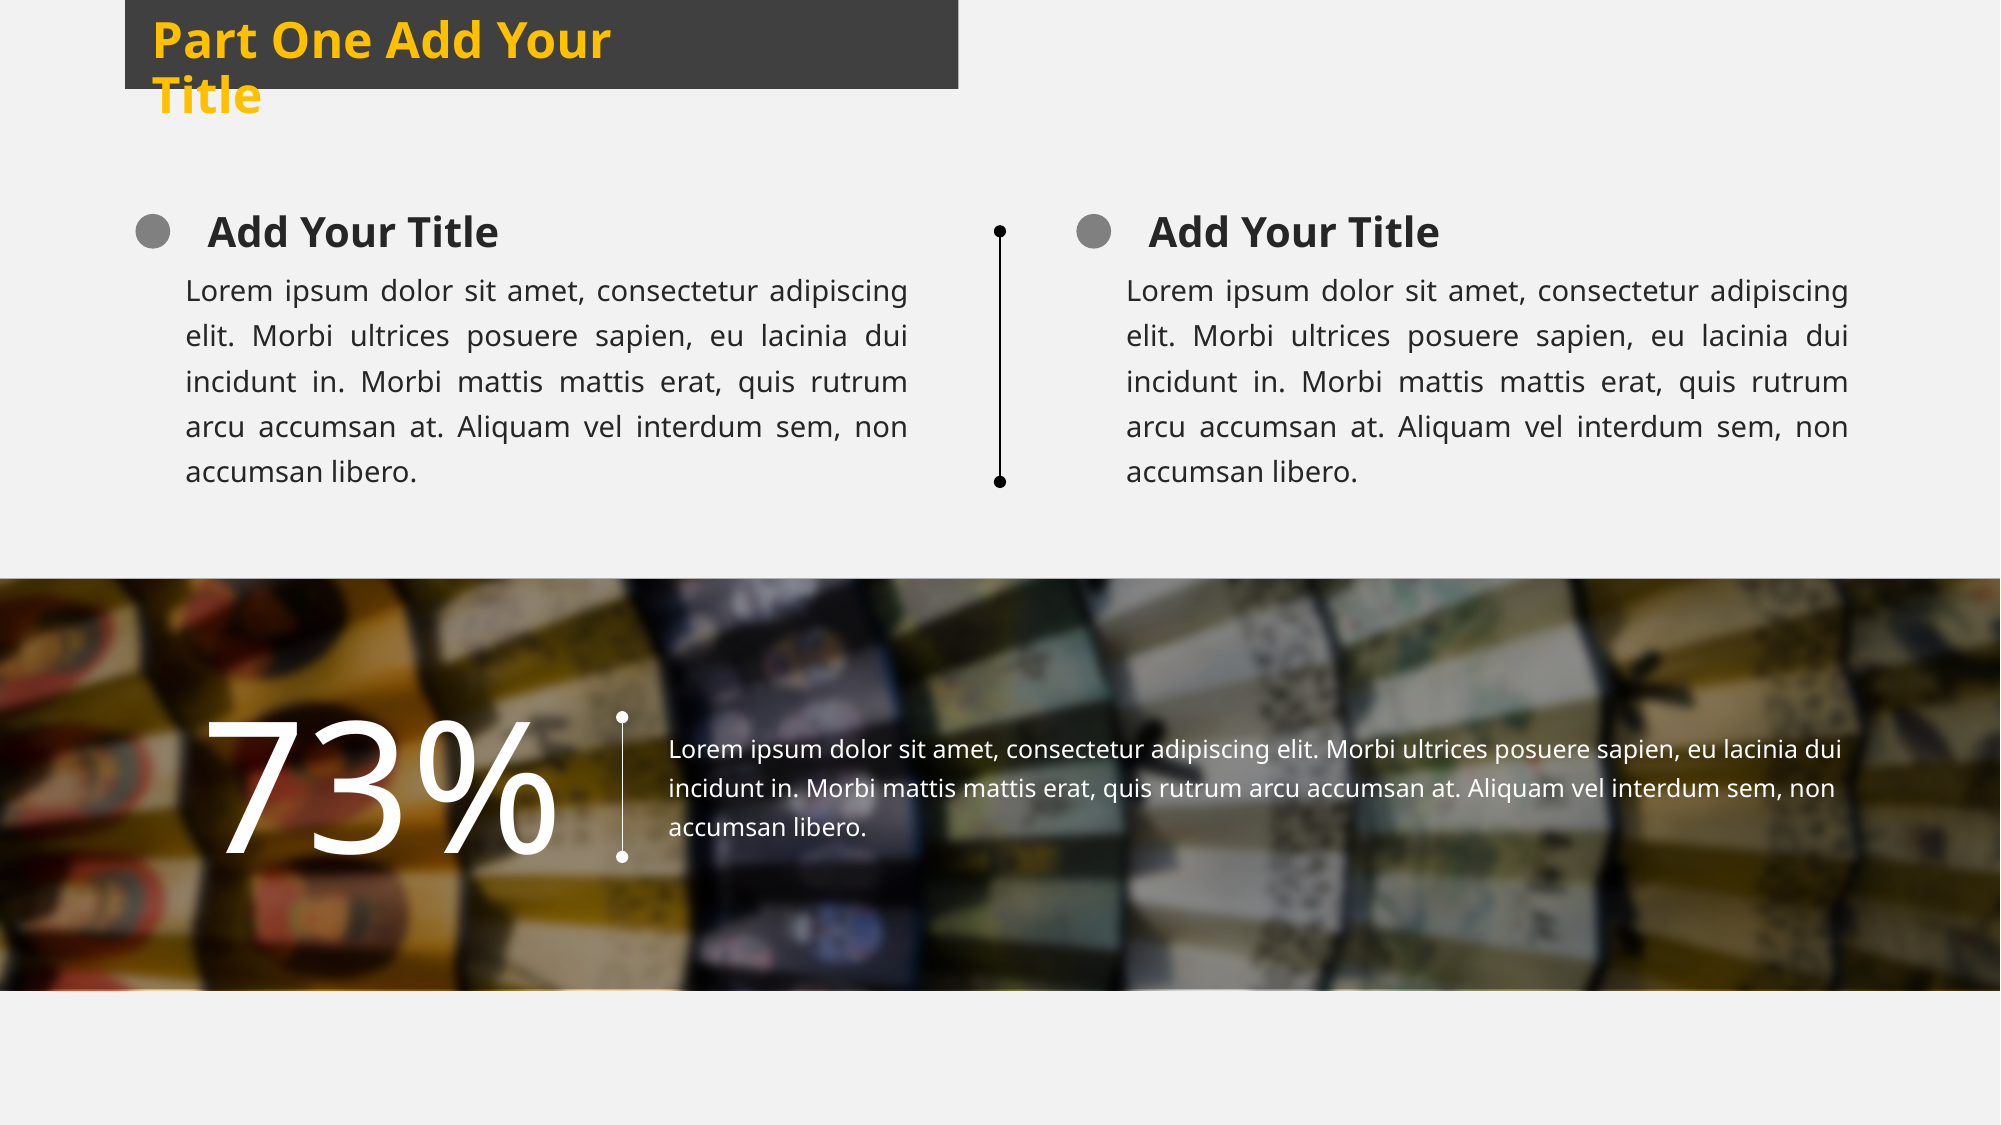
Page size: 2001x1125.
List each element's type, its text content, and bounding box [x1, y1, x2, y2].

text_box [134, 212, 172, 250]
text_box [1075, 212, 1113, 250]
text_box Lorem ipsum dolor sit amet, consectetur adipiscing elit. Morbi ultrices posuere sapien, eu lacinia dui incidunt in. Morbi mattis mattis erat, quis rutrum arcu accumsan at. Aliquam vel interdum sem, non accumsan libero. [1111, 254, 1865, 497]
text_box Add Your Title [192, 198, 515, 254]
list Part One Add Your Title [136, 8, 739, 85]
picture [0, 579, 2000, 991]
text_box Add Your Title [1133, 198, 1456, 254]
text_box Lorem ipsum dolor sit amet, consectetur adipiscing elit. Morbi ultrices posuere sapien, eu lacinia dui incidunt in. Morbi mattis mattis erat, quis rutrum arcu accumsan at. Aliquam vel interdum sem, non accumsan libero. [170, 254, 924, 497]
